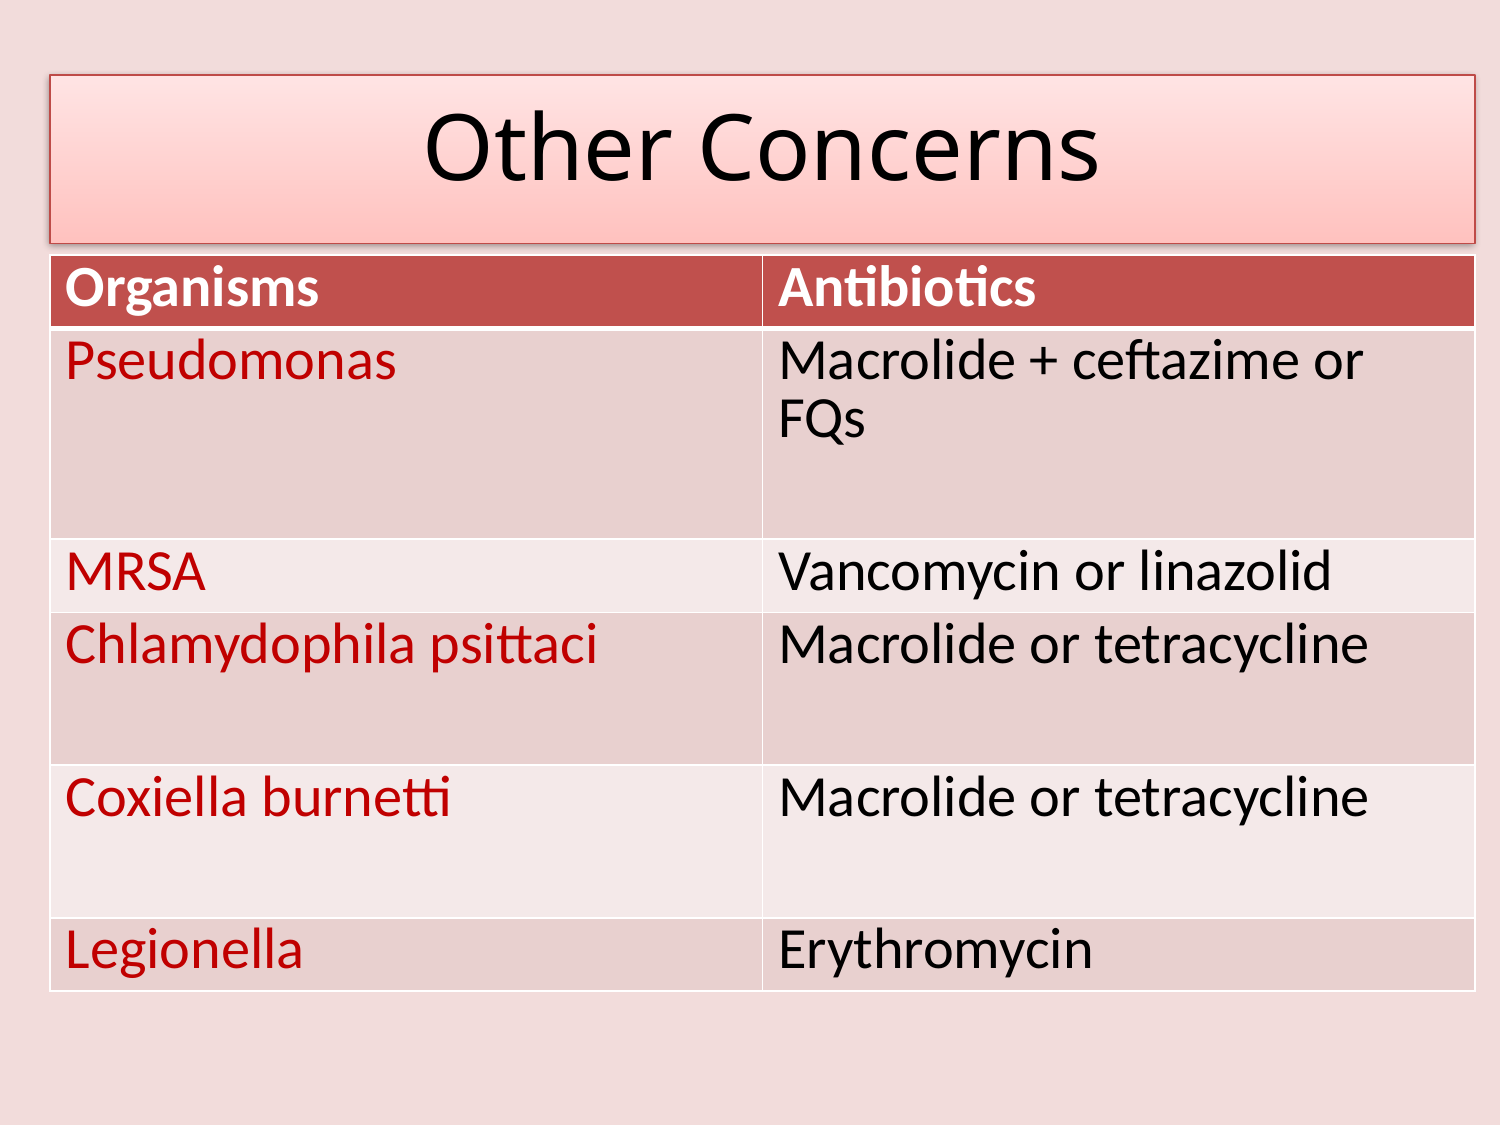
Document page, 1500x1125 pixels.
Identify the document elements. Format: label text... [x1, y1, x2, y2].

table_cell Macrolide or tetracycline [763, 613, 1474, 764]
table_header Organisms [51, 256, 762, 326]
table_cell Coxiella burnetti [51, 766, 762, 917]
table_header Antibiotics [763, 256, 1474, 326]
table_cell MRSA [51, 540, 762, 612]
table_cell Macrolide + ceftazime or FQs [763, 331, 1474, 538]
table_cell Macrolide or tetracycline [763, 766, 1474, 917]
table_cell Erythromycin [763, 919, 1474, 990]
table_cell Vancomycin or linazolid [763, 540, 1474, 612]
table_cell Pseudomonas [51, 331, 762, 538]
table_cell Legionella [51, 919, 762, 990]
text_box Other Concerns [49, 74, 1476, 244]
table_cell Chlamydophila psittaci [51, 613, 762, 764]
